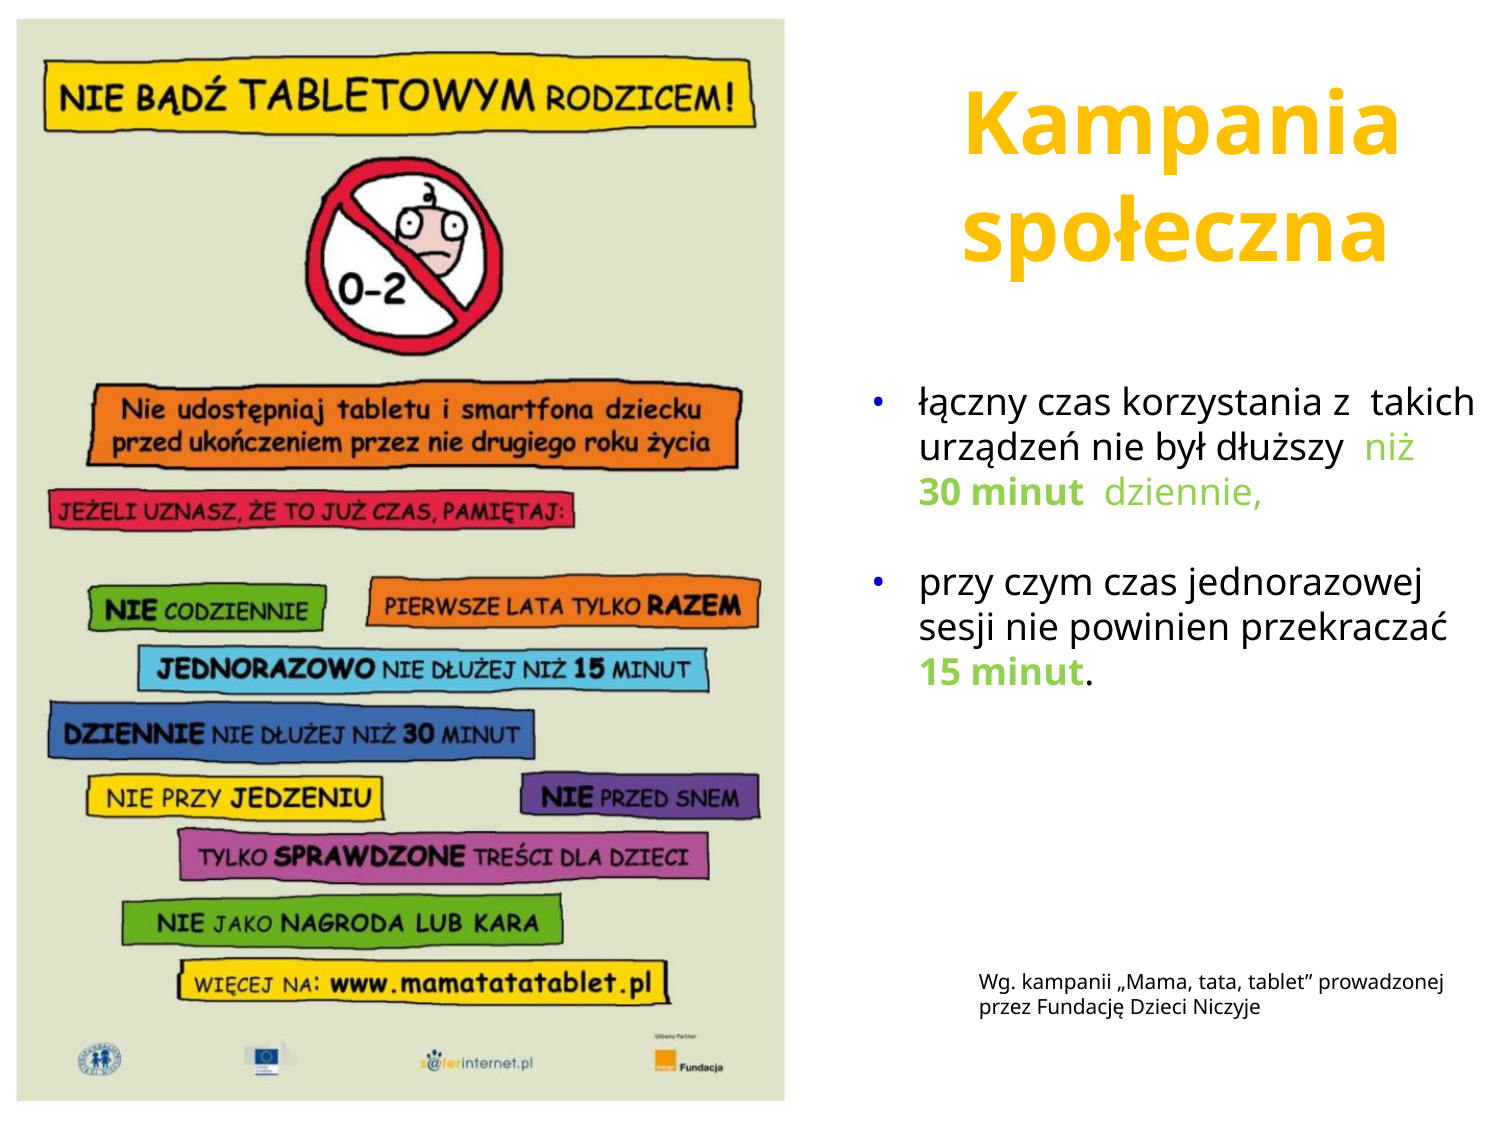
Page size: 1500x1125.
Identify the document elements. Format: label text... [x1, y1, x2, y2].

text_box minut. [970, 651, 1140, 694]
text_box 30 [918, 471, 970, 514]
text_box Kampania społeczna [961, 64, 1457, 279]
text_box przy czym czas jednorazowej [918, 561, 1479, 604]
text_box • • [871, 381, 941, 604]
text_box sesji nie powinien przekraczać [918, 606, 1500, 649]
text_box Wg. kampanii „Mama, tata, tablet” prowadzonej przez Fundację Dzieci Niczyje [979, 970, 1479, 1020]
text_box 15 [918, 651, 970, 694]
text_box minut dziennie, [970, 471, 1291, 514]
text_box łączny czas korzystania z takich urządzeń nie był dłuższy niż [918, 380, 1500, 468]
text_box [0, 0, 1500, 1125]
